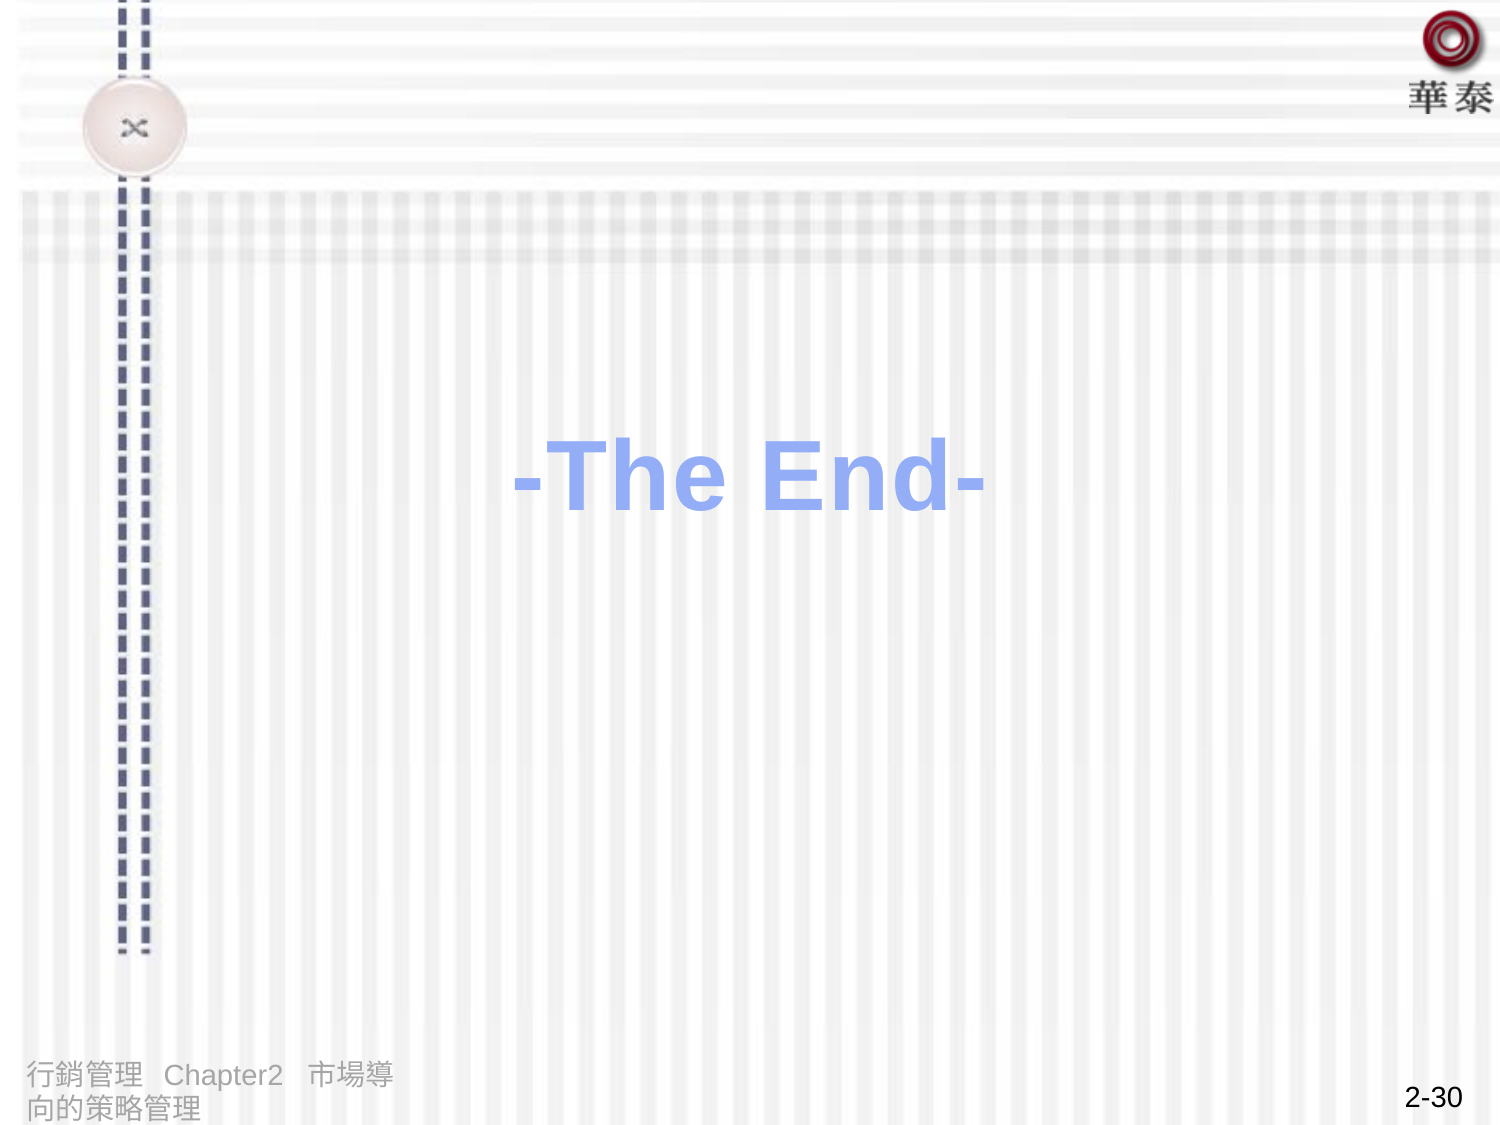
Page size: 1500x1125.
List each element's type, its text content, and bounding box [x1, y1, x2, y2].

slide_number 行銷管理 Chapter2 市場導向的策略管理 [11, 1048, 439, 1093]
slide_number 2-30 [1128, 1070, 1479, 1115]
picture [0, 0, 1500, 1125]
title -The End- [112, 349, 1388, 591]
